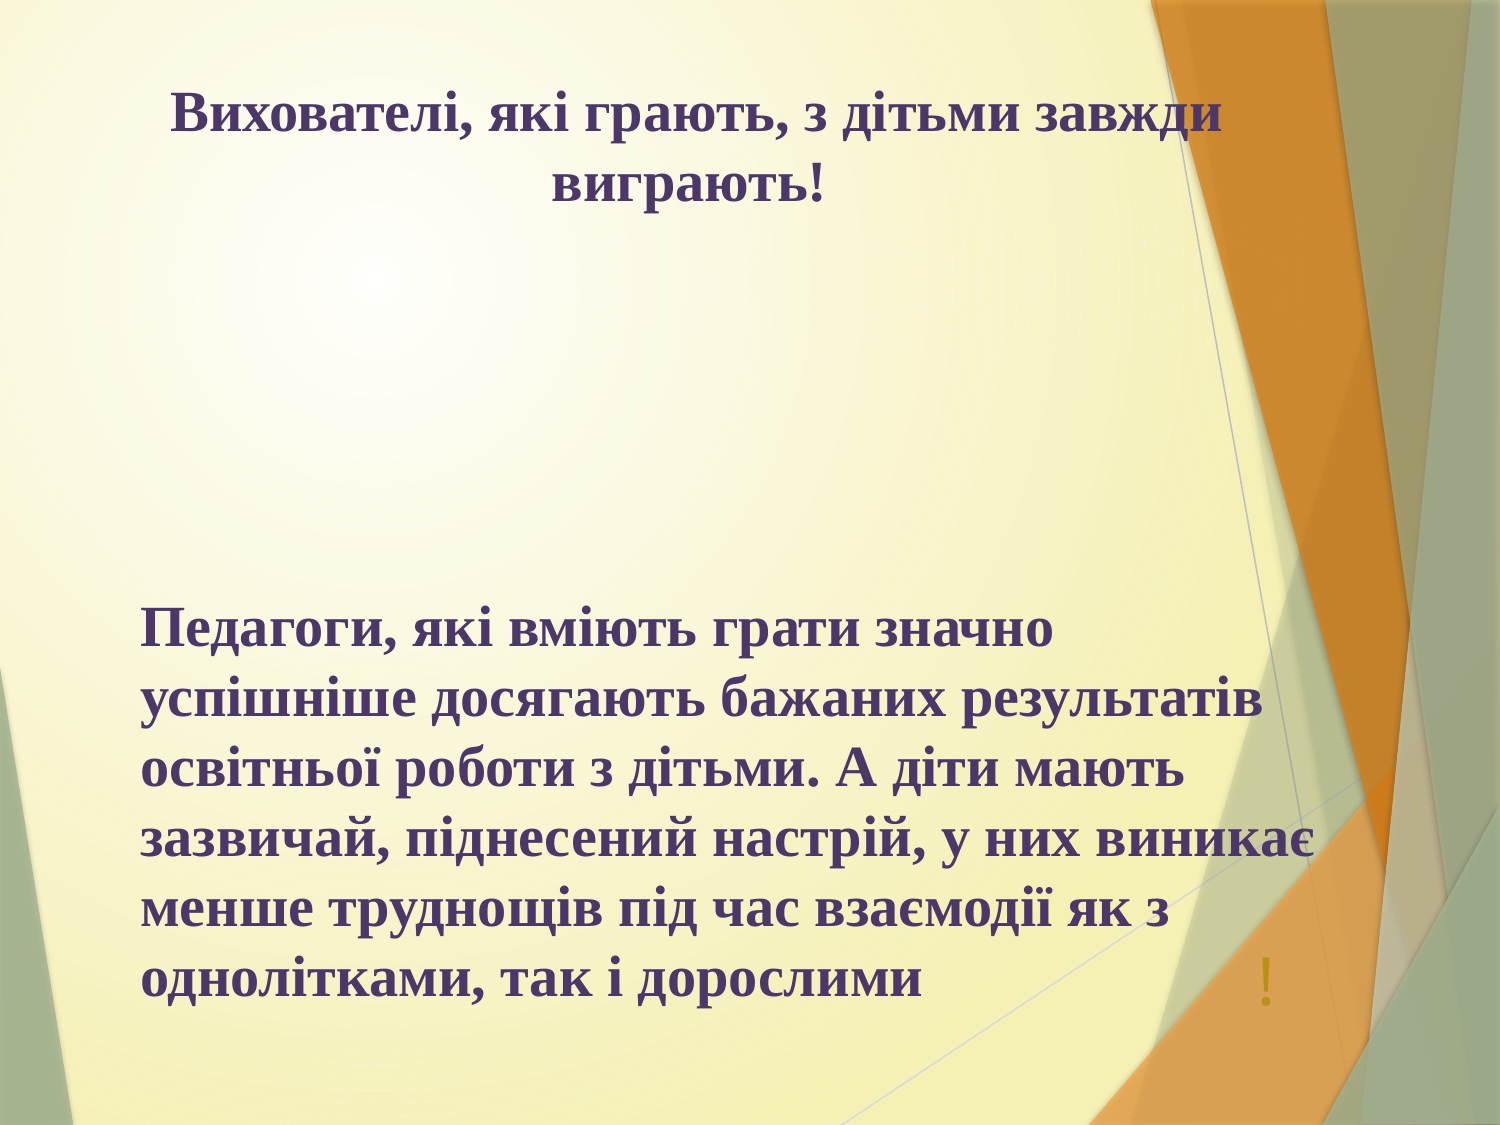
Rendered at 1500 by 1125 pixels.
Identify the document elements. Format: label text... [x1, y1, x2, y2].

text_box Педагоги, які вміють грати значно успішніше досягають бажаних результатів освітньої роботи з дітьми. А діти мають зазвичай, піднесений настрій, у них виникає менше труднощів під час взаємодії як з однолітками, так і дорослими [125, 581, 1354, 1016]
text_box ! [1068, 916, 1465, 1021]
title Вихователі, які грають, з дітьми завжди виграють! [29, 30, 1365, 291]
text_box [0, 444, 1057, 1059]
